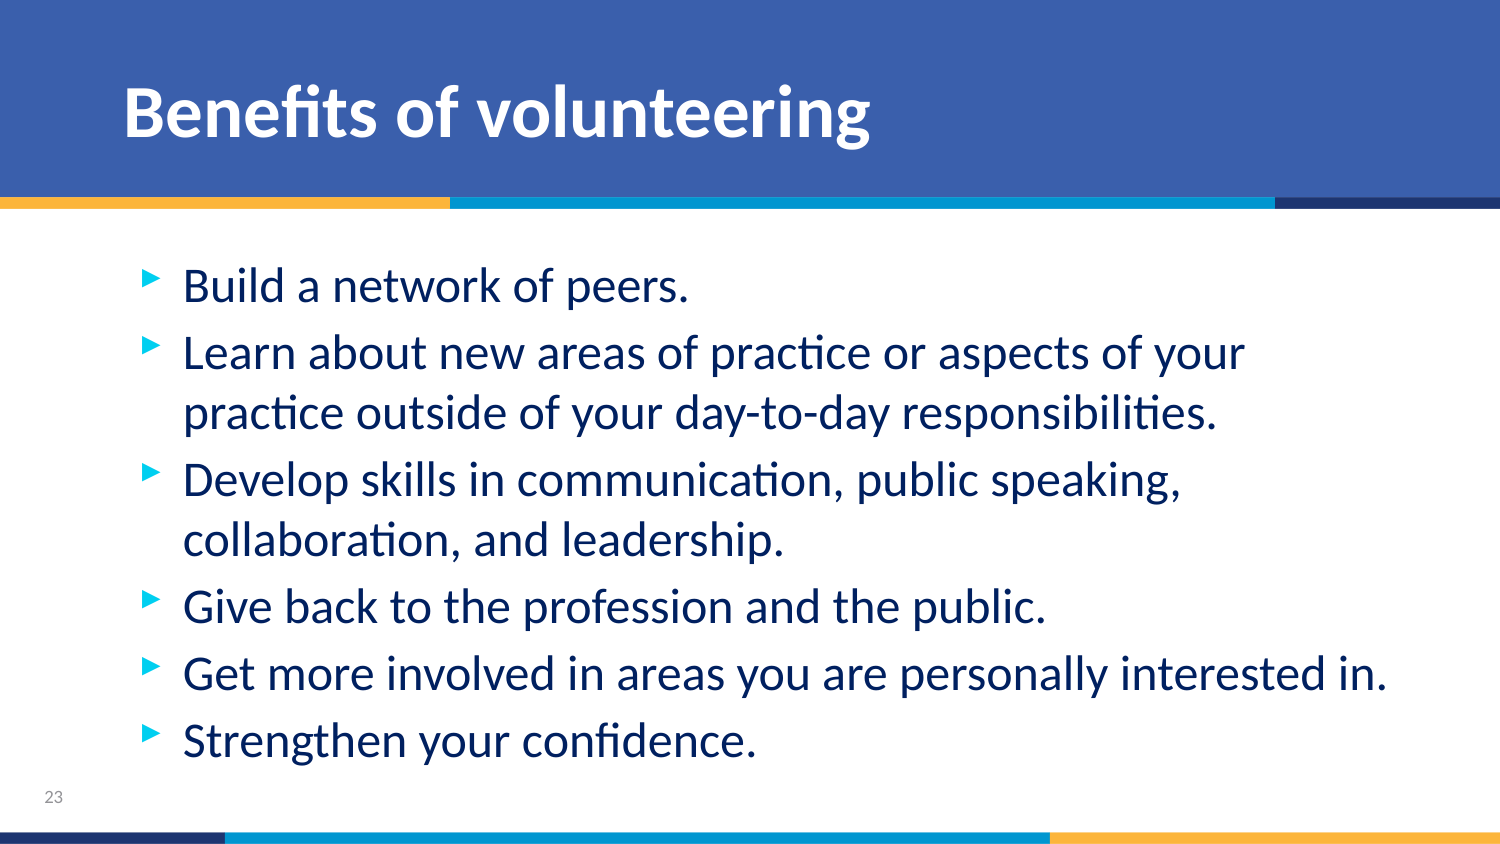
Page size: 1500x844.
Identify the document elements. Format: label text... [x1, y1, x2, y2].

list Build a network of peers. Learn about new areas of practice or aspects of your practice outside of your day-to-day responsibilities. Develop skills in communication, public speaking, collaboration, and leadership. Give back to the profession and the public. Get more involved in areas you are personally interested in. Strengthen your confidence. [123, 244, 1424, 808]
slide_number 23 [29, 773, 99, 819]
title Benefits of volunteering [123, 62, 1399, 175]
